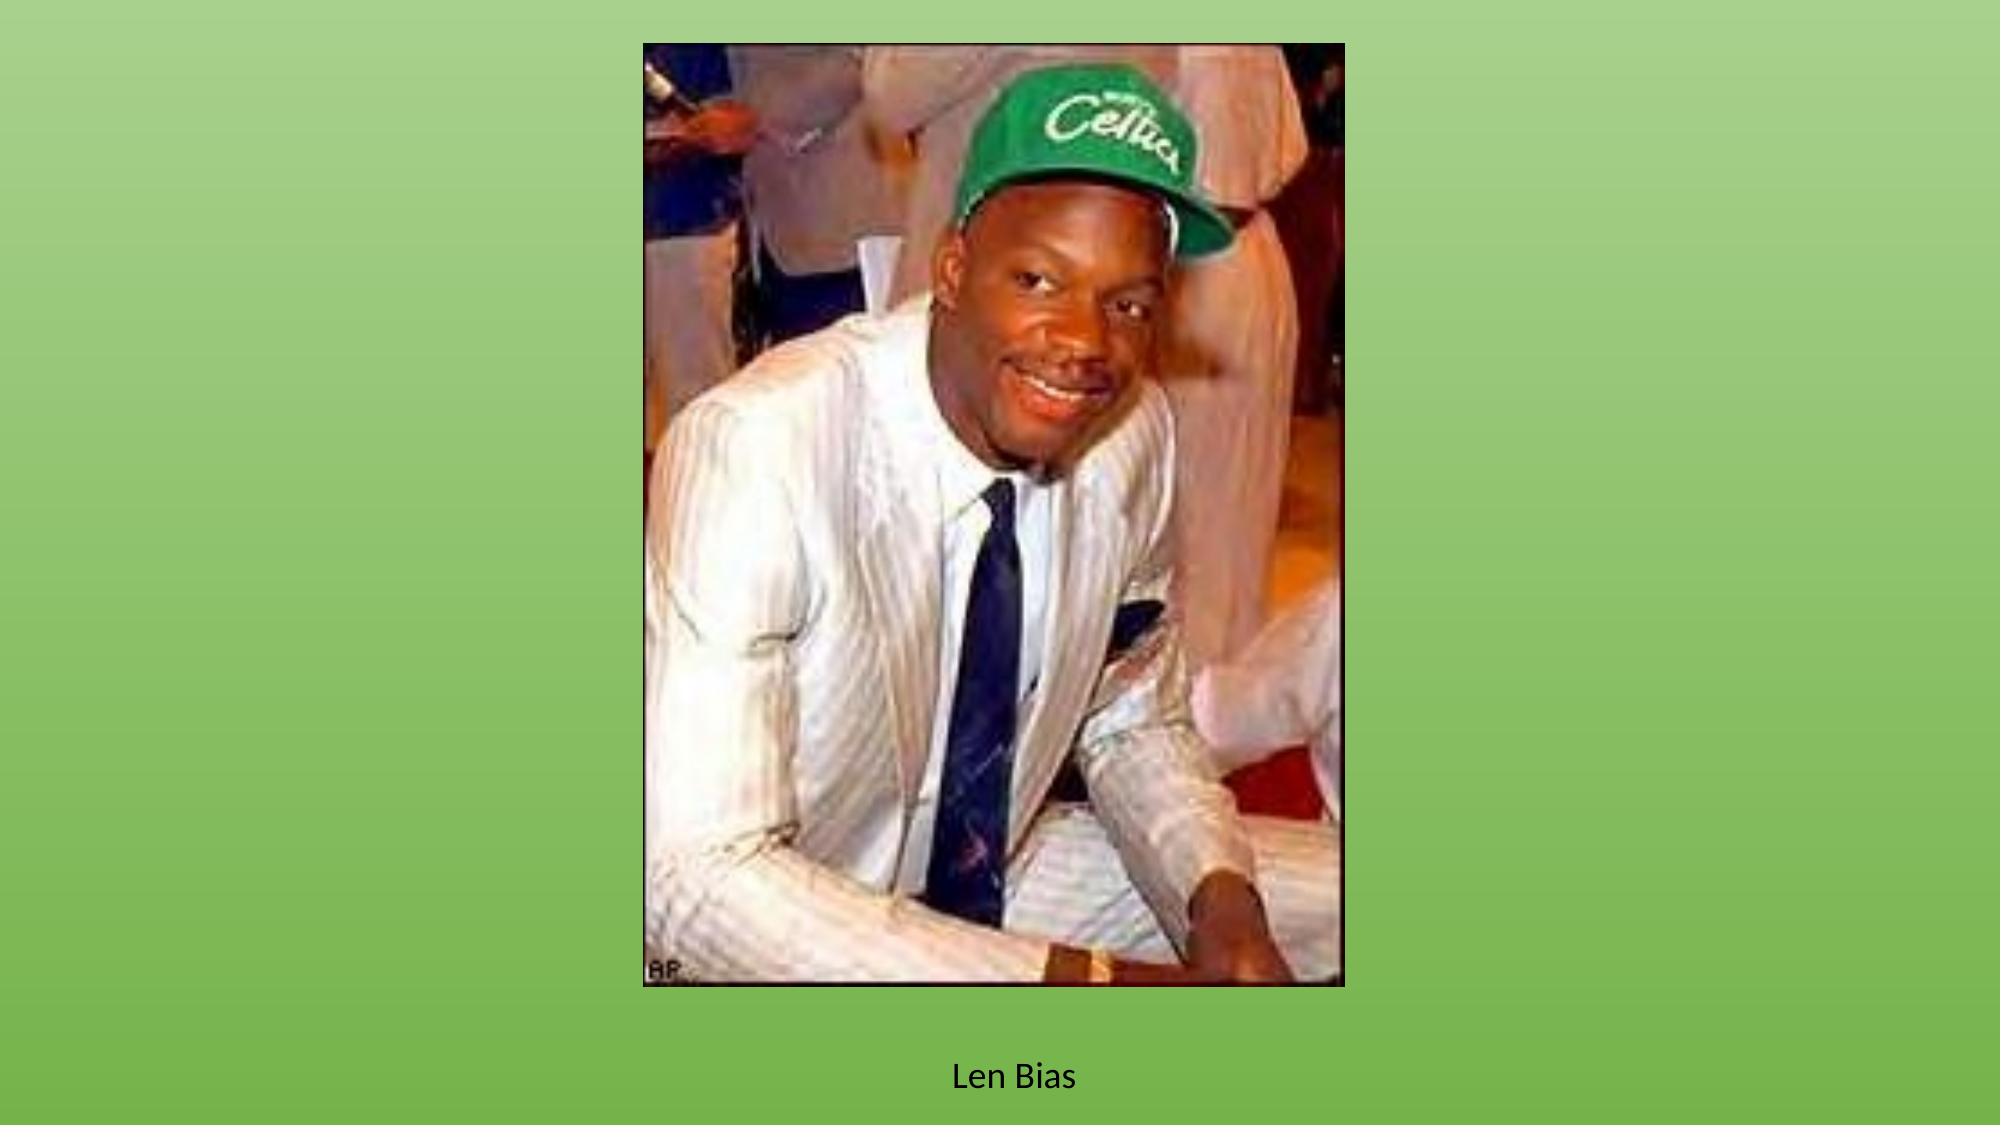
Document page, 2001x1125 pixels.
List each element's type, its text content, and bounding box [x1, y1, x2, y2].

text_box Len Bias [937, 1044, 1100, 1104]
picture [643, 43, 1345, 987]
